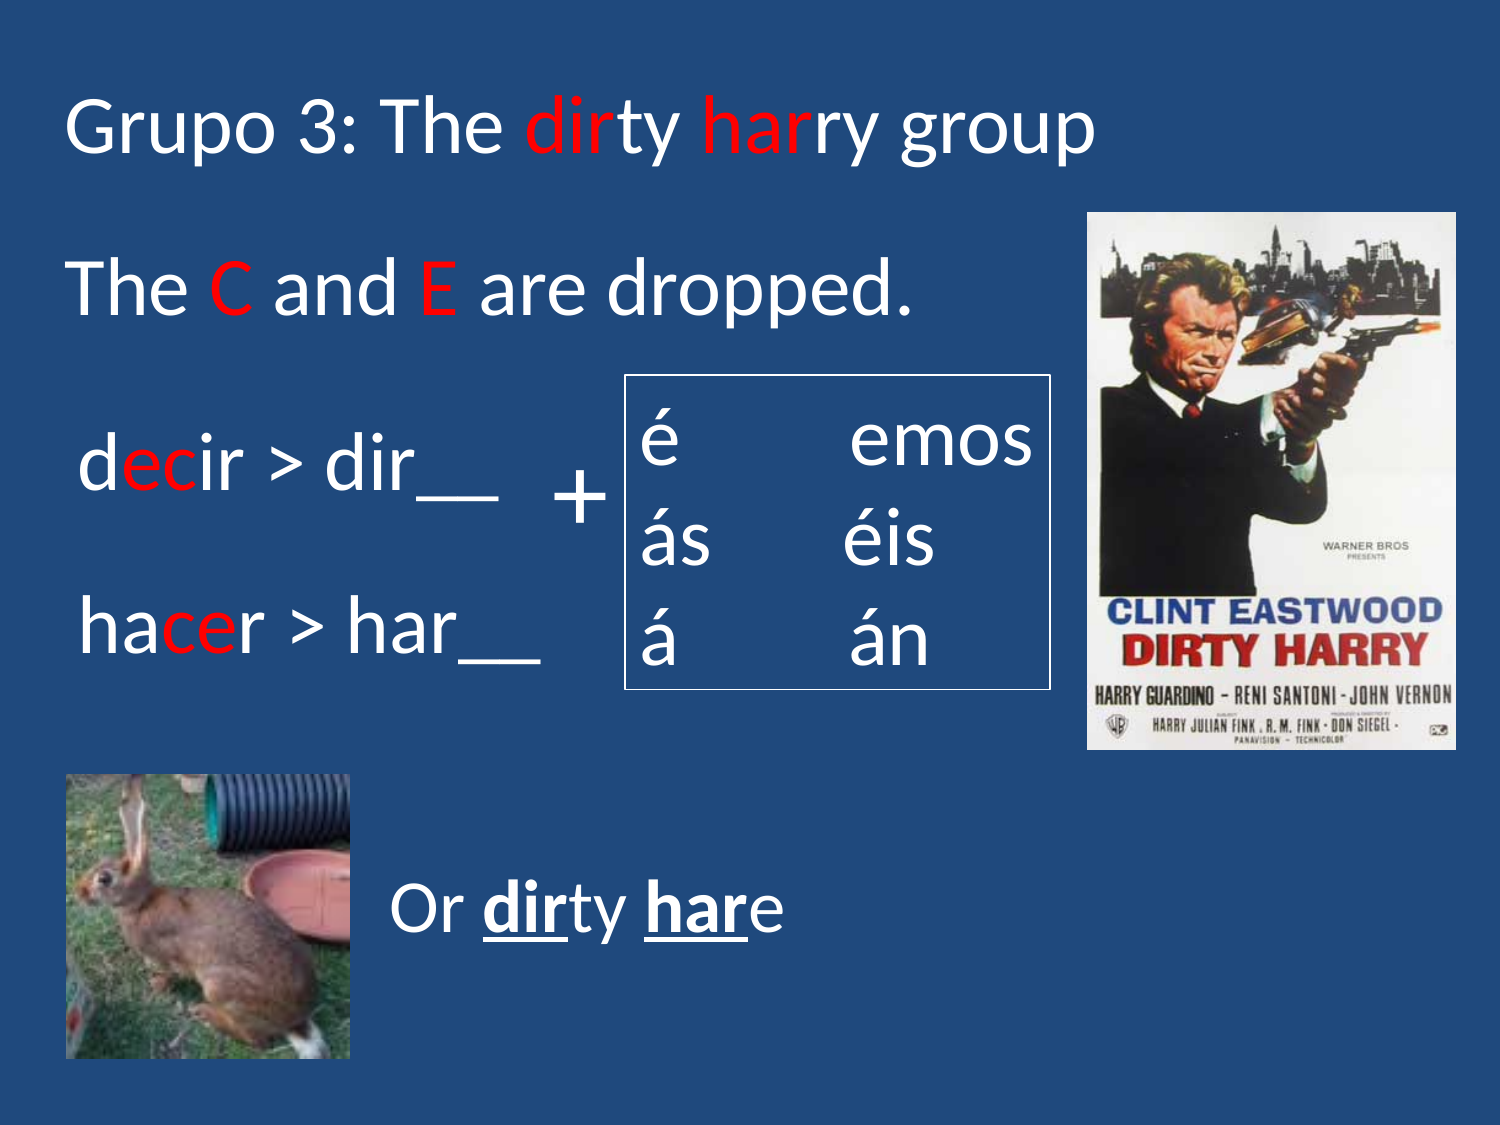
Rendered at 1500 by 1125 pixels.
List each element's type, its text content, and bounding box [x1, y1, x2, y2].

picture [1087, 212, 1456, 751]
text_box The C and E are dropped. [49, 224, 1082, 340]
text_box decir > dir__ [62, 399, 624, 515]
picture [66, 774, 351, 1059]
text_box Grupo 3: The dirty harry group [49, 62, 1463, 178]
text_box é emos ás éis á án [624, 375, 1050, 690]
text_box Or dirty hare [374, 849, 813, 955]
text_box hacer > har__ [62, 562, 624, 678]
text_box + [537, 412, 624, 608]
